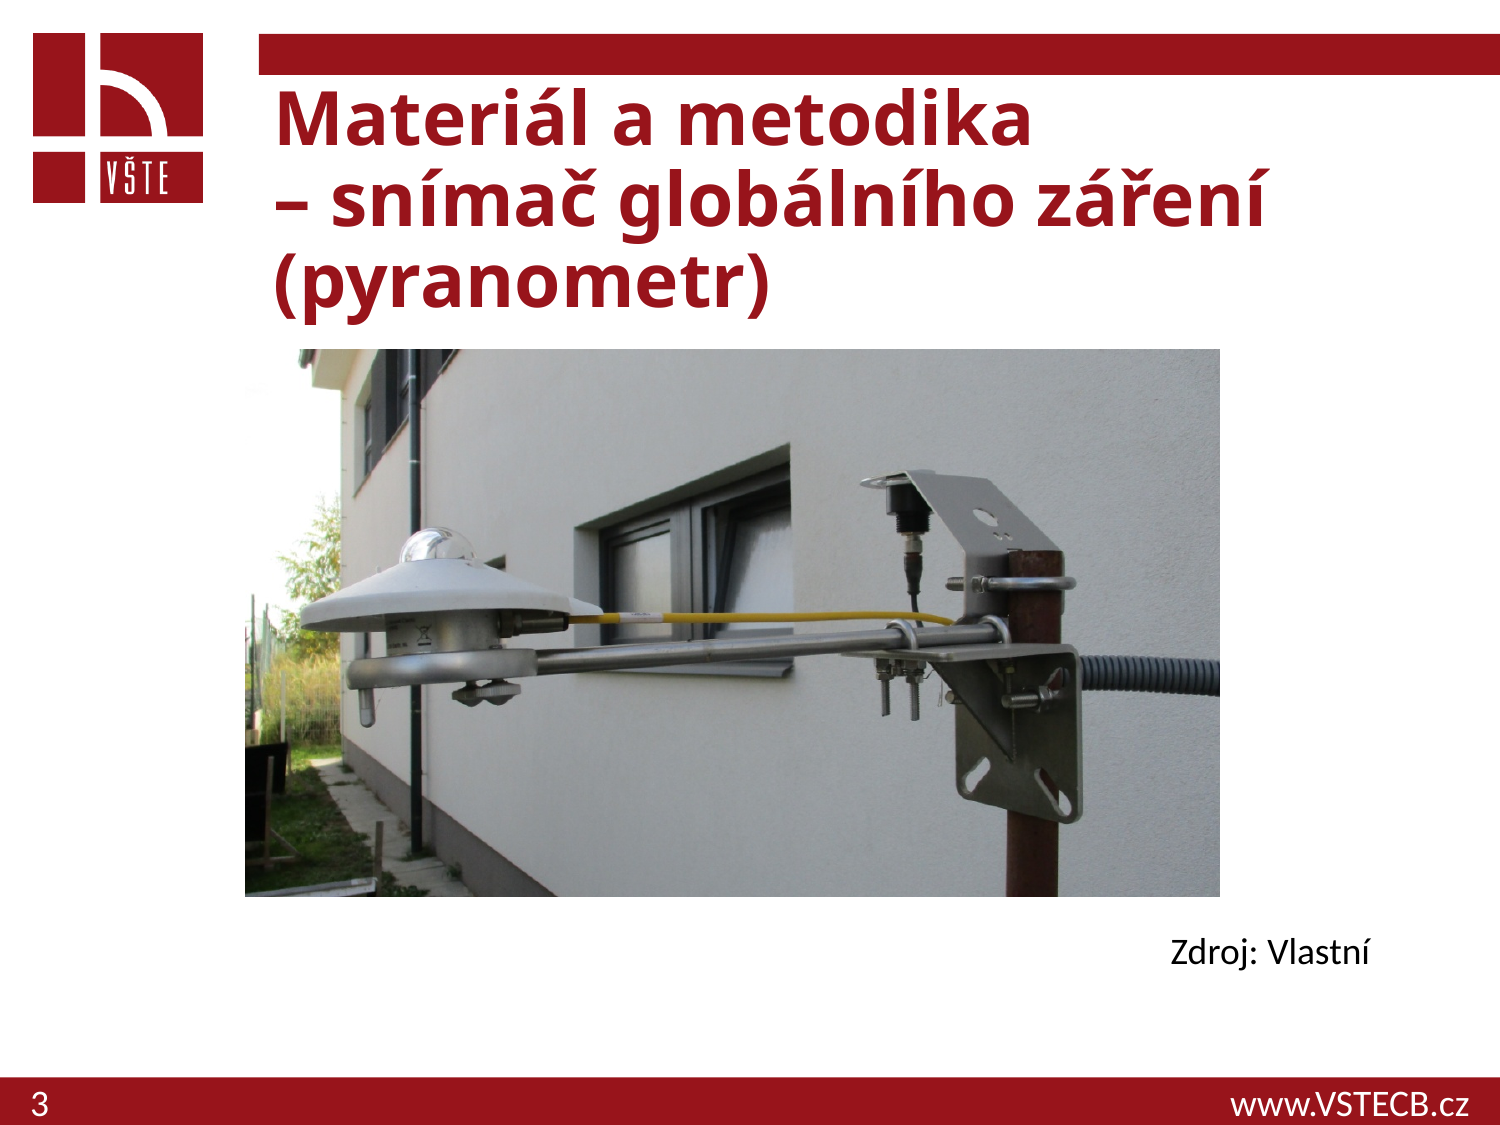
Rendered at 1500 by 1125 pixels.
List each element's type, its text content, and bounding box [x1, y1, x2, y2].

text_box Zdroj: Vlastní [1155, 919, 1394, 980]
picture [33, 33, 203, 203]
title Materiál a metodika – snímač globálního záření (pyranometr) [258, 101, 1467, 304]
text_box [258, 33, 1500, 76]
text_box 3 www.VSTECB.cz [0, 1076, 1500, 1125]
picture [245, 349, 1220, 897]
